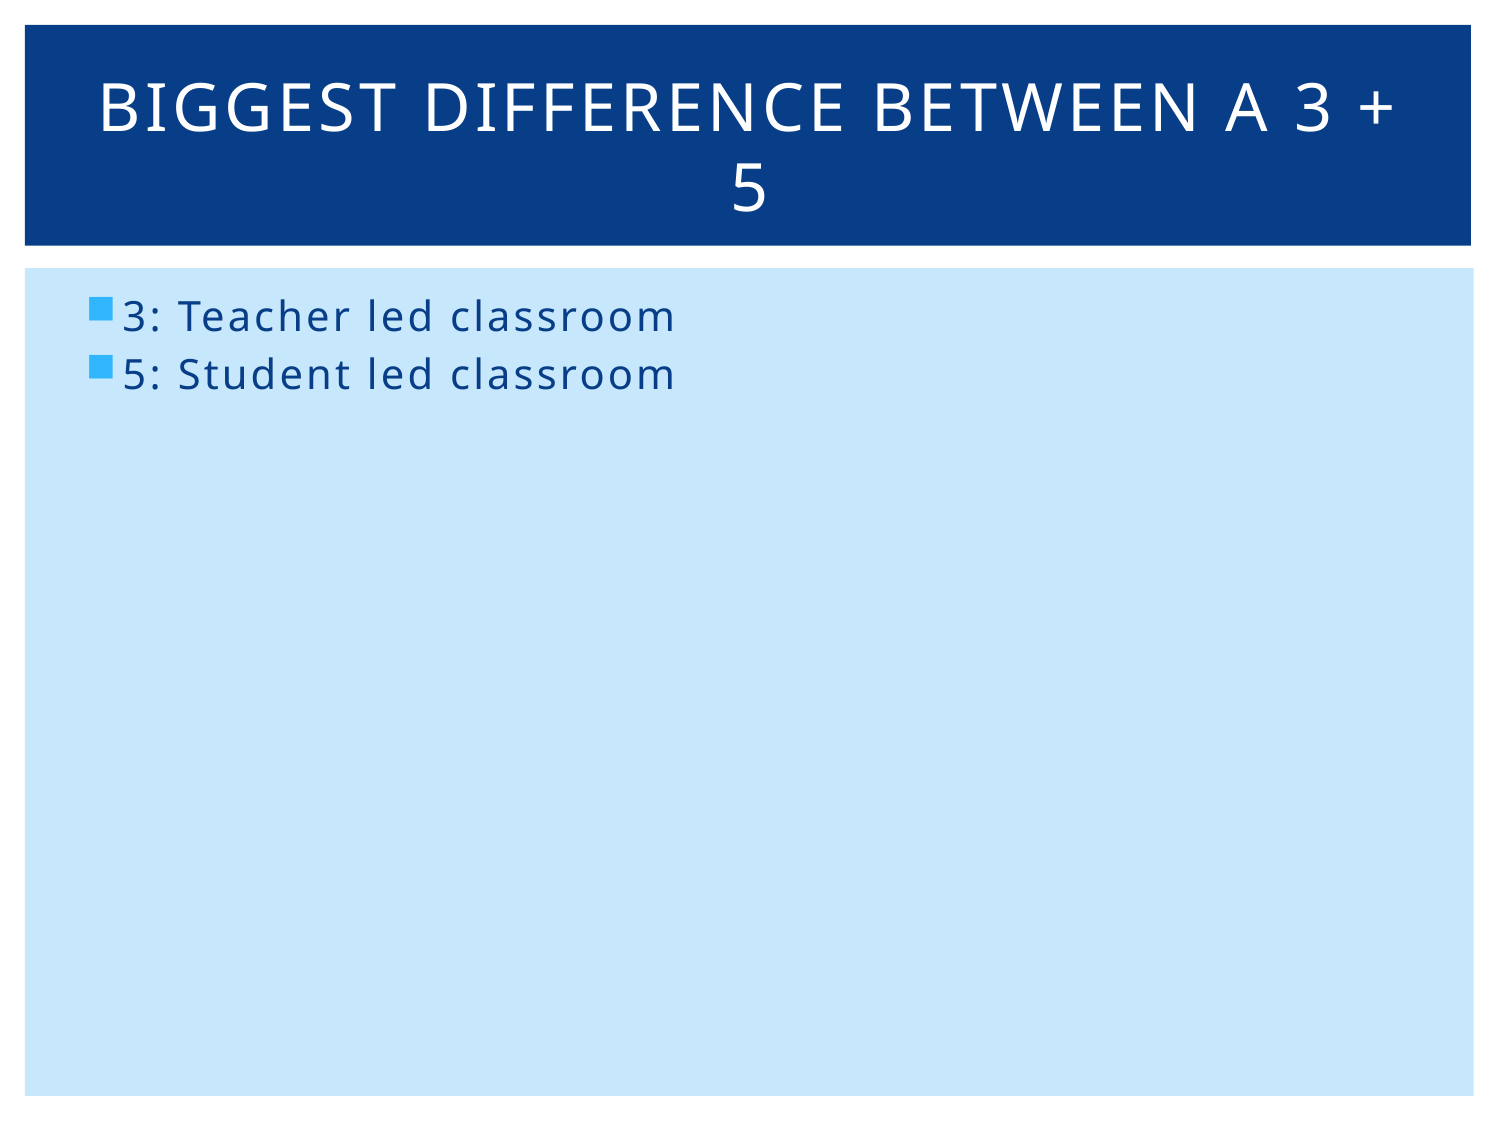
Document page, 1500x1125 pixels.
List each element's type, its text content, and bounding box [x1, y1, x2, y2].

title Biggest Difference between a 3 + 5 [62, 58, 1438, 232]
list 3: Teacher led classroom 5: Student led classroom [62, 281, 1442, 1005]
